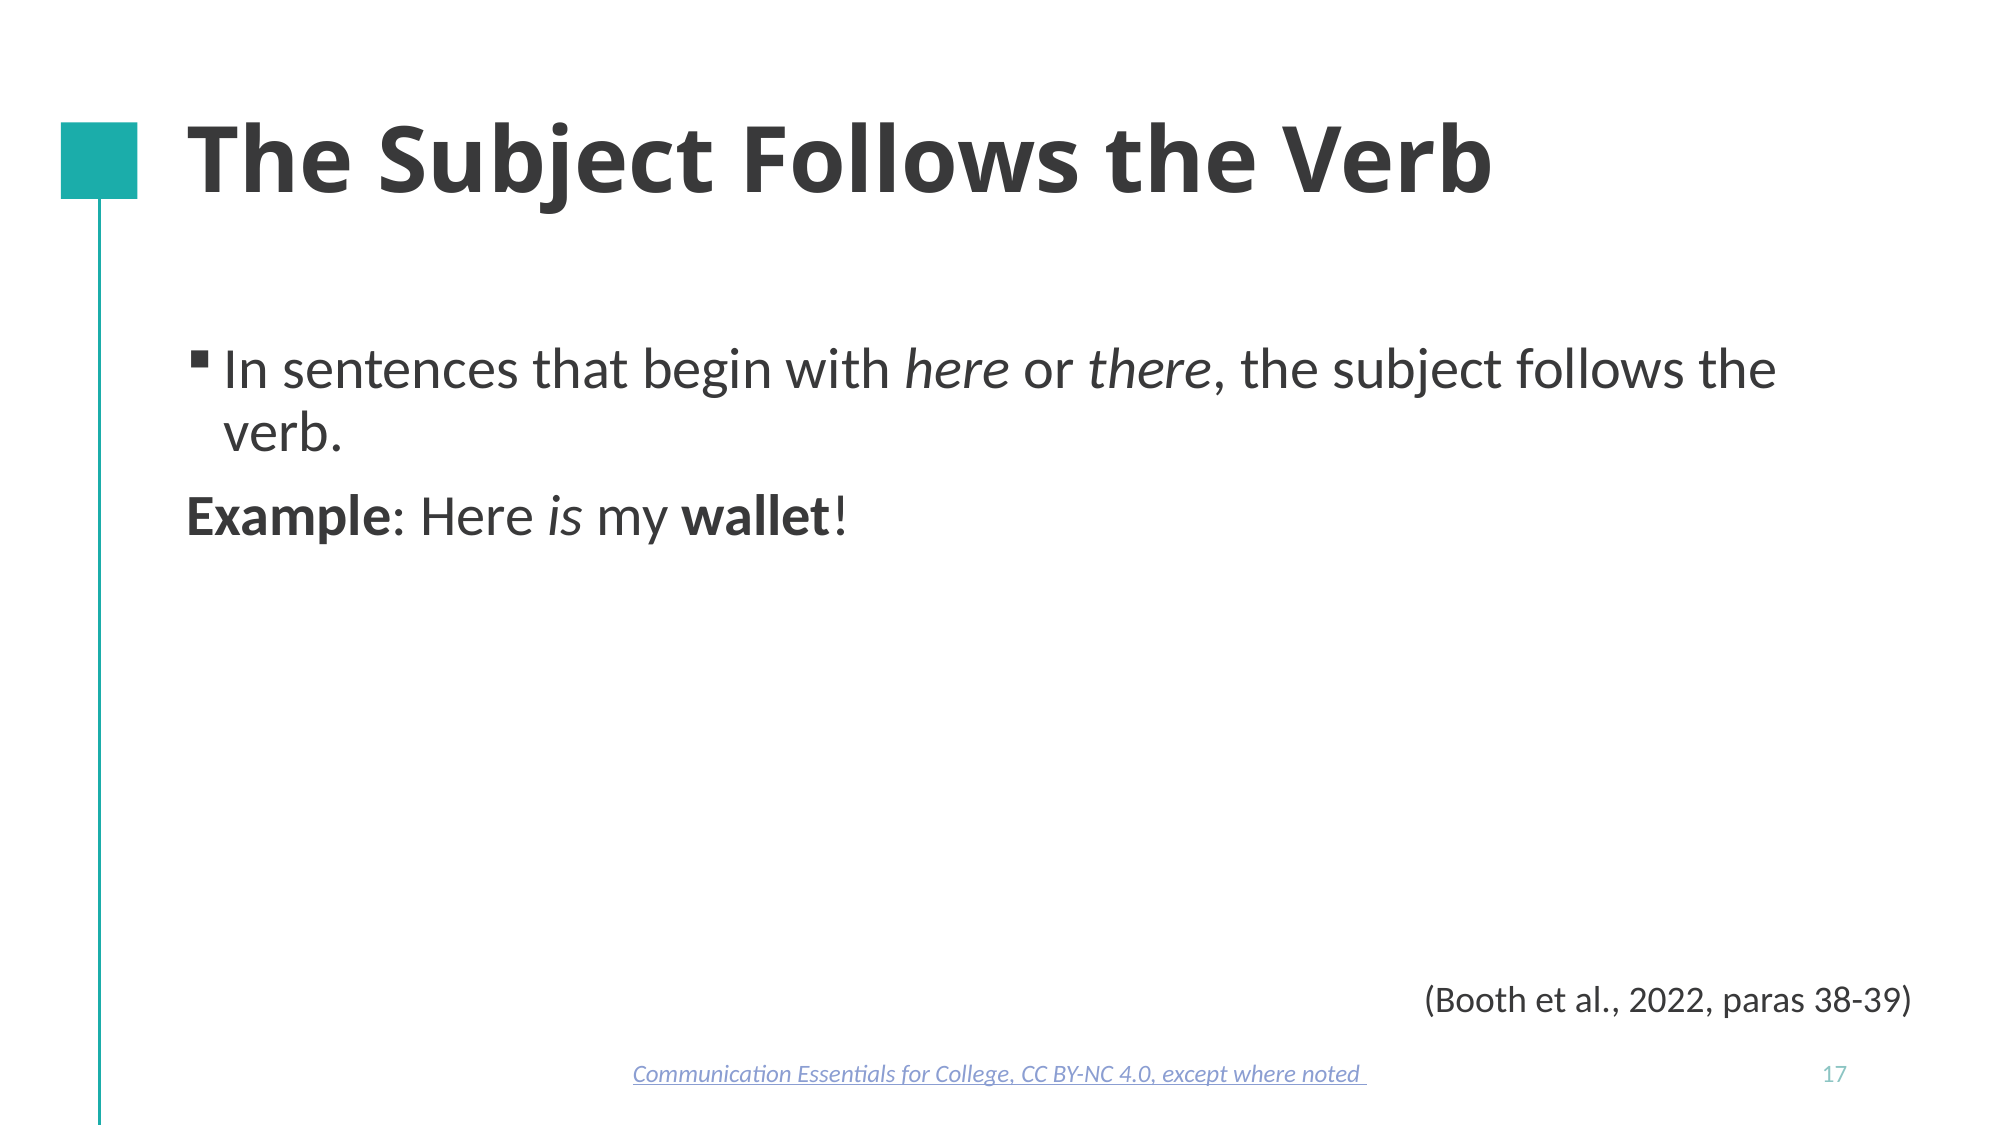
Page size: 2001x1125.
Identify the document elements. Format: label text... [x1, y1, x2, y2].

text_box (Booth et al., 2022, paras 38-39) [1409, 967, 2000, 1028]
title The Subject Follows the Verb [171, 105, 1863, 278]
footer Communication Essentials for College, CC BY-NC 4.0, except where noted [590, 1042, 1410, 1102]
list In sentences that begin with here or there, the subject follows the verb. Example: Here is my wallet! [171, 330, 1863, 1014]
slide_number 17 [1412, 1042, 1863, 1103]
